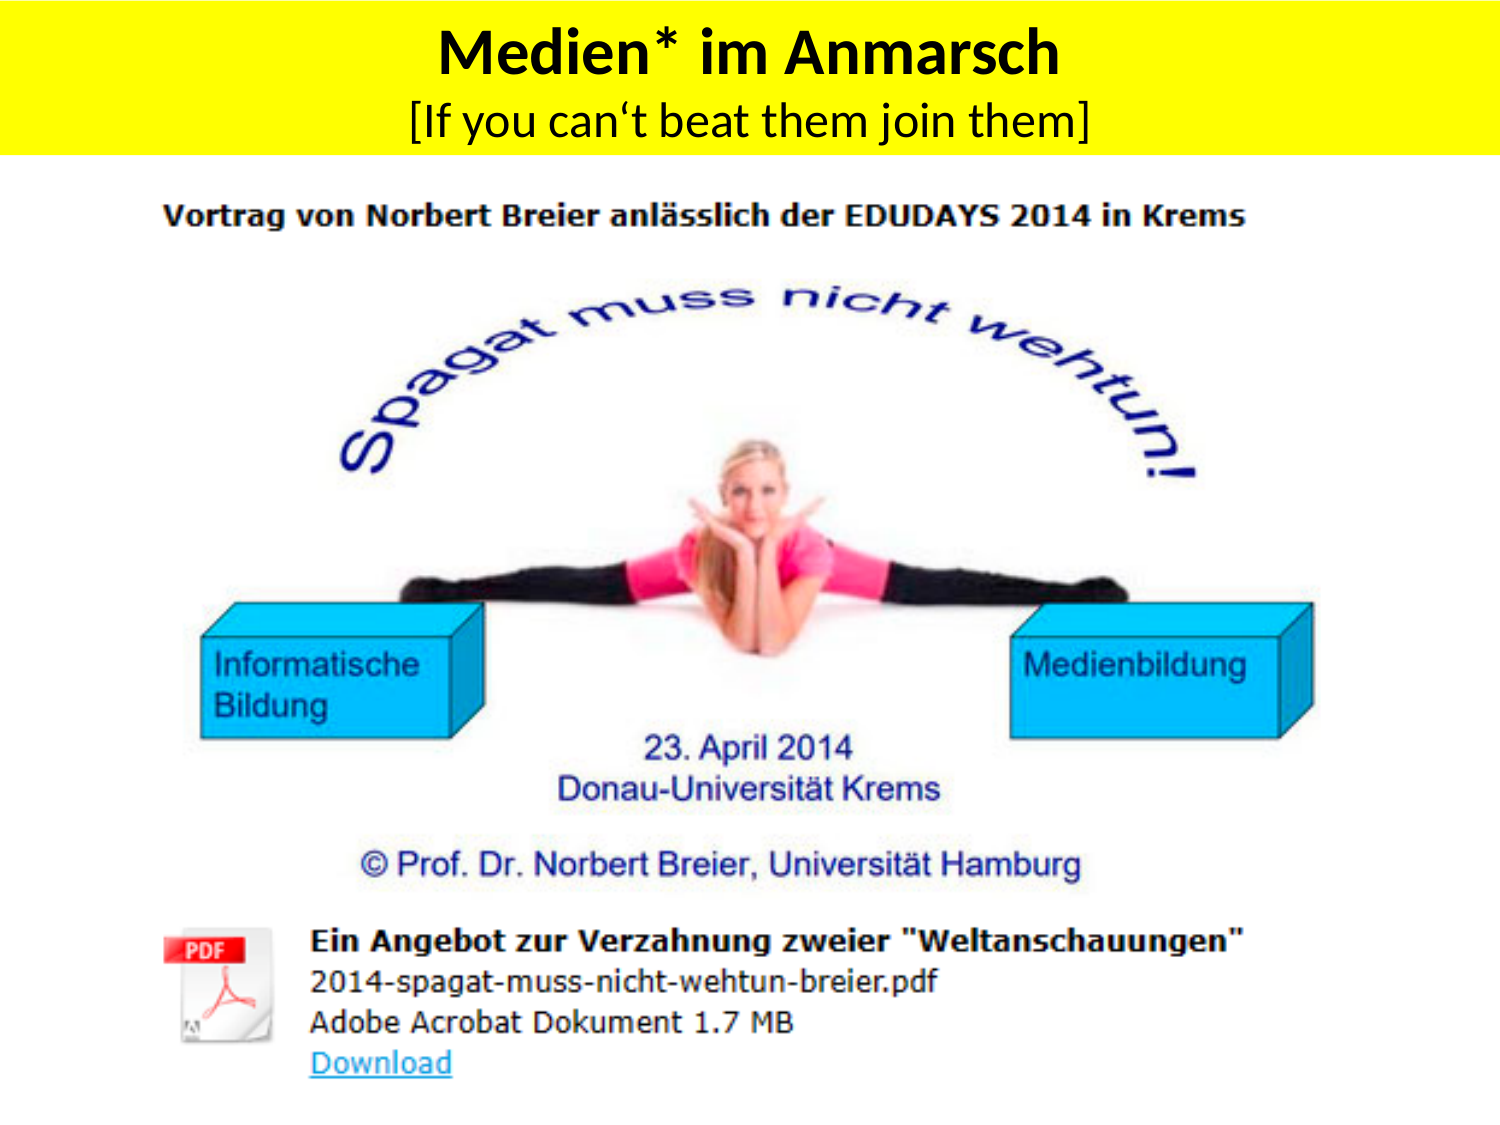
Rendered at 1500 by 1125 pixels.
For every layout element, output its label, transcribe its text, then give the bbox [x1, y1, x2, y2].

text_box Medien* im Anmarsch [If you can‘t beat them join them] [0, 0, 1500, 156]
picture [149, 191, 1345, 1103]
